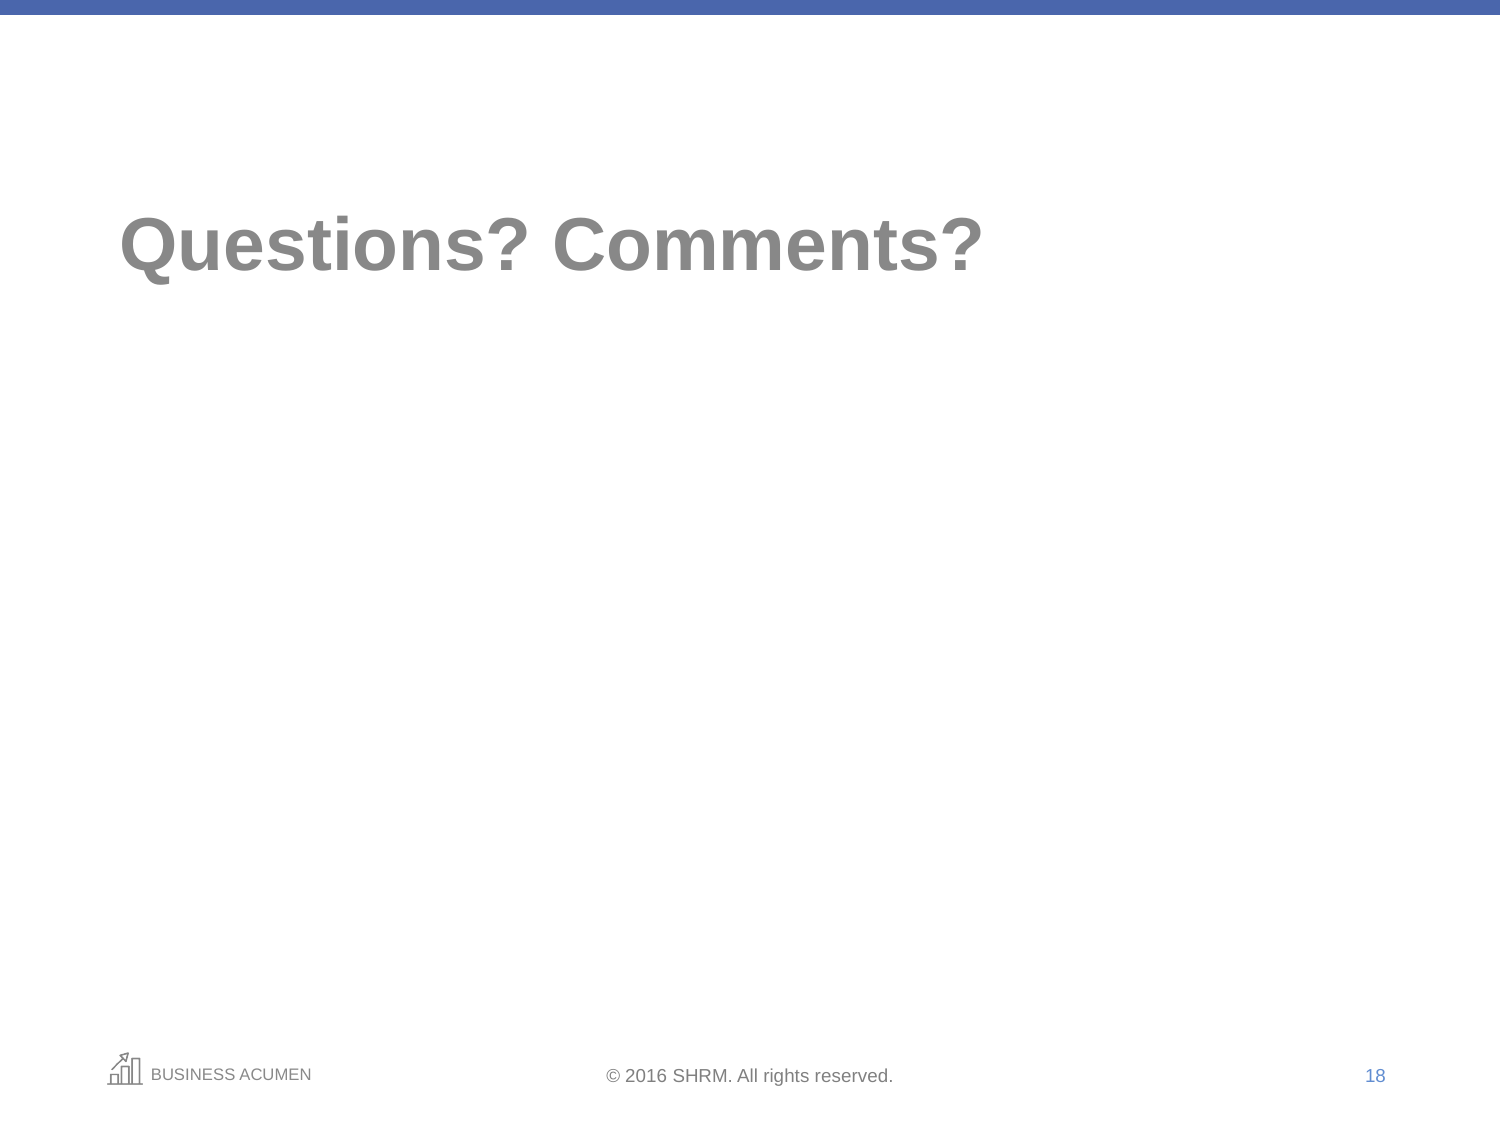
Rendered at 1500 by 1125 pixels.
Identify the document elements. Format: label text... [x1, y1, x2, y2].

slide_number 18 [1206, 1056, 1402, 1095]
picture [107, 1052, 143, 1085]
title Questions? Comments? [105, 104, 1403, 293]
